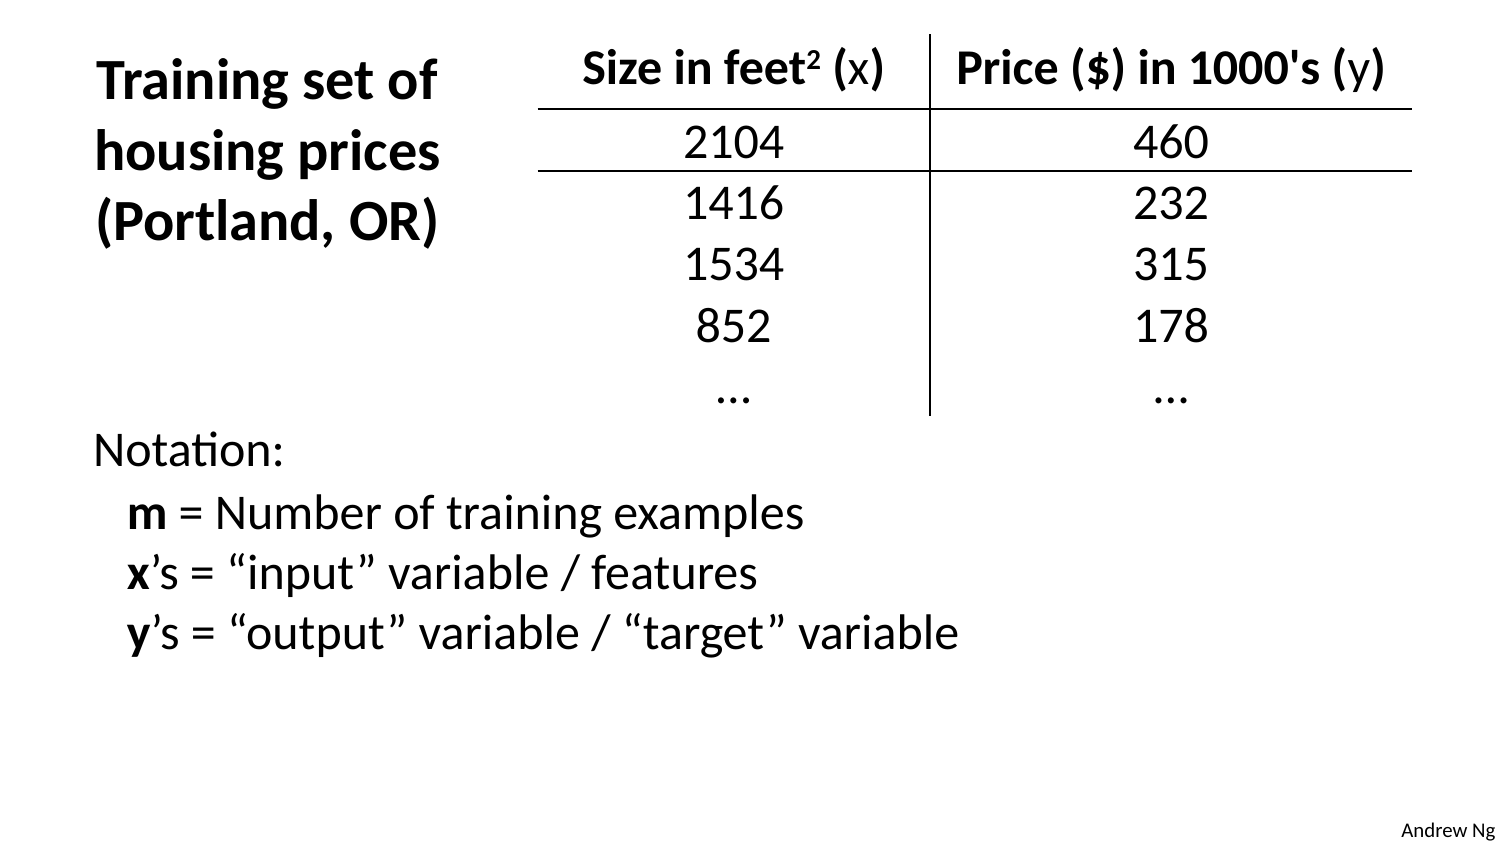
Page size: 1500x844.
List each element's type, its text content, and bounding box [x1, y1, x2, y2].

table_cell 852 [538, 293, 929, 355]
table_cell 315 [931, 232, 1412, 293]
table_header Price ($) in 1000's (y) [931, 34, 1412, 108]
table_cell … [931, 355, 1412, 416]
table_cell 178 [931, 293, 1412, 355]
table_cell … [538, 355, 929, 416]
text_box Notation: m = Number of training examples x’s = “input” variable / features y’s = “output” variable / “target” variable [78, 409, 975, 667]
table_cell 460 [931, 110, 1412, 170]
table_cell 2104 [538, 110, 929, 170]
table_cell 1416 [538, 172, 929, 232]
table_cell 1534 [538, 232, 929, 293]
table_cell 232 [931, 172, 1412, 232]
text_box Training set of housing prices (Portland, OR) [79, 34, 456, 260]
table_header Size in feet2 (x) [538, 34, 929, 108]
